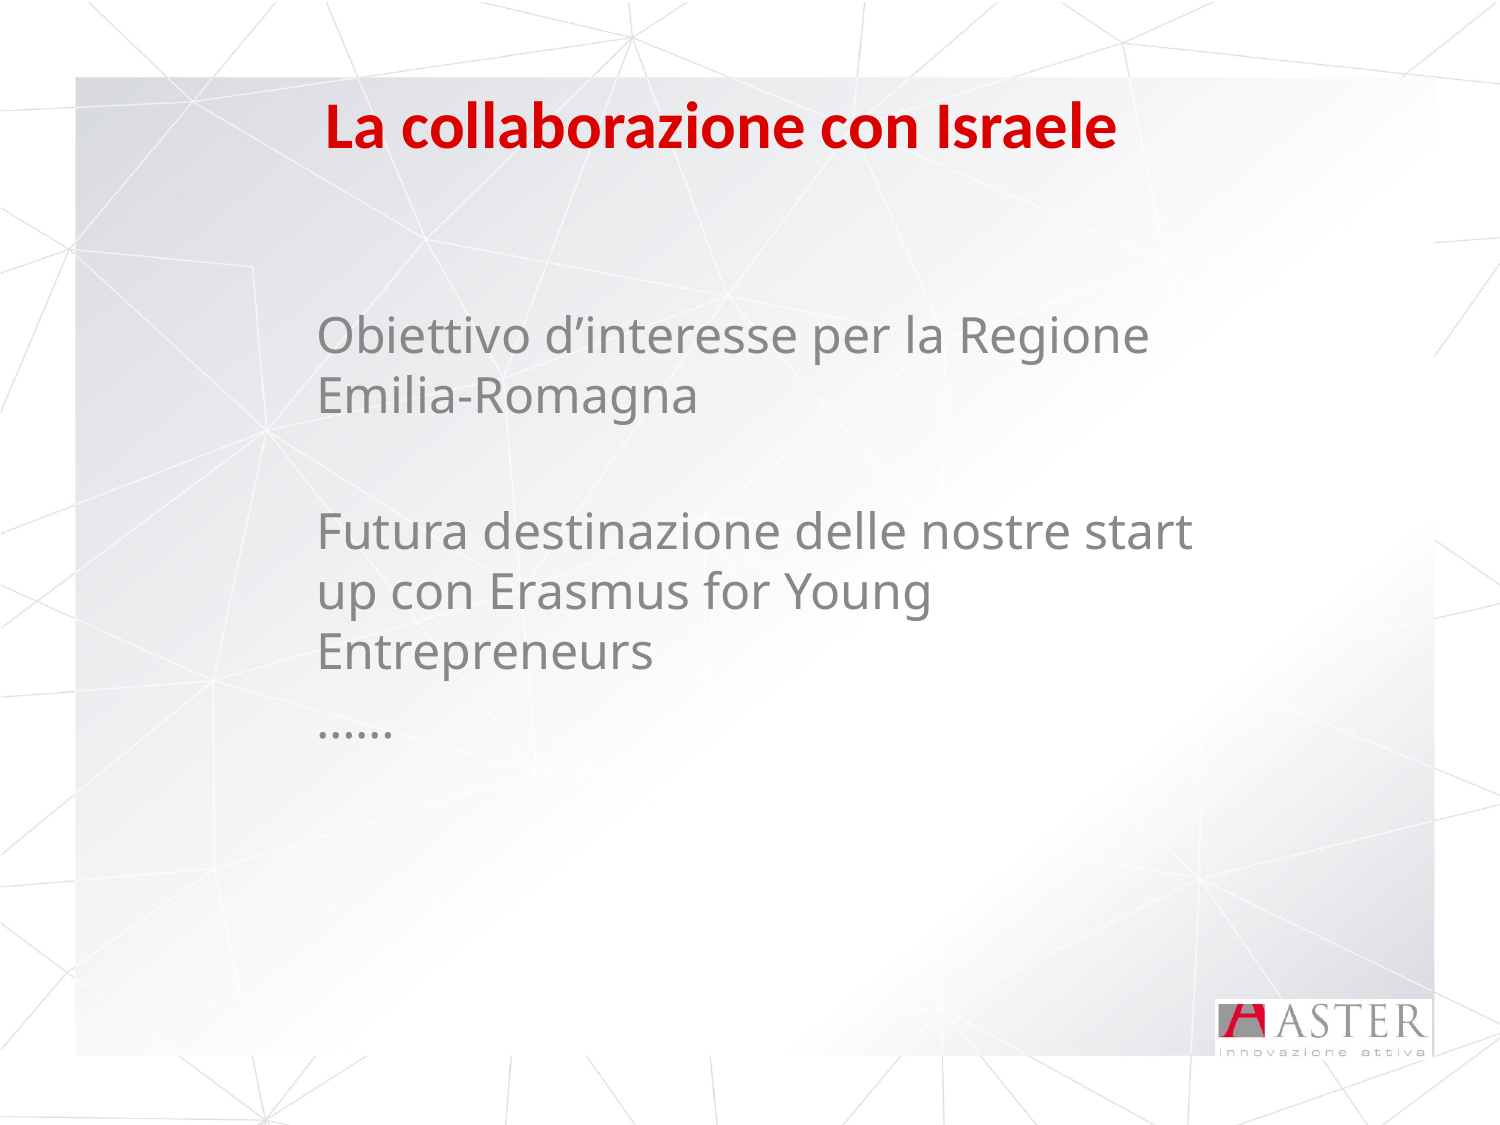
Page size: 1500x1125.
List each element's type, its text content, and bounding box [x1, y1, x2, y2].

text_box Obiettivo d’interesse per la Regione Emilia-Romagna Futura destinazione delle nostre start up con Erasmus for Young Entrepreneurs …… [301, 456, 1211, 764]
title La collaborazione con Israele [112, 66, 1333, 149]
picture [0, 0, 1500, 1125]
